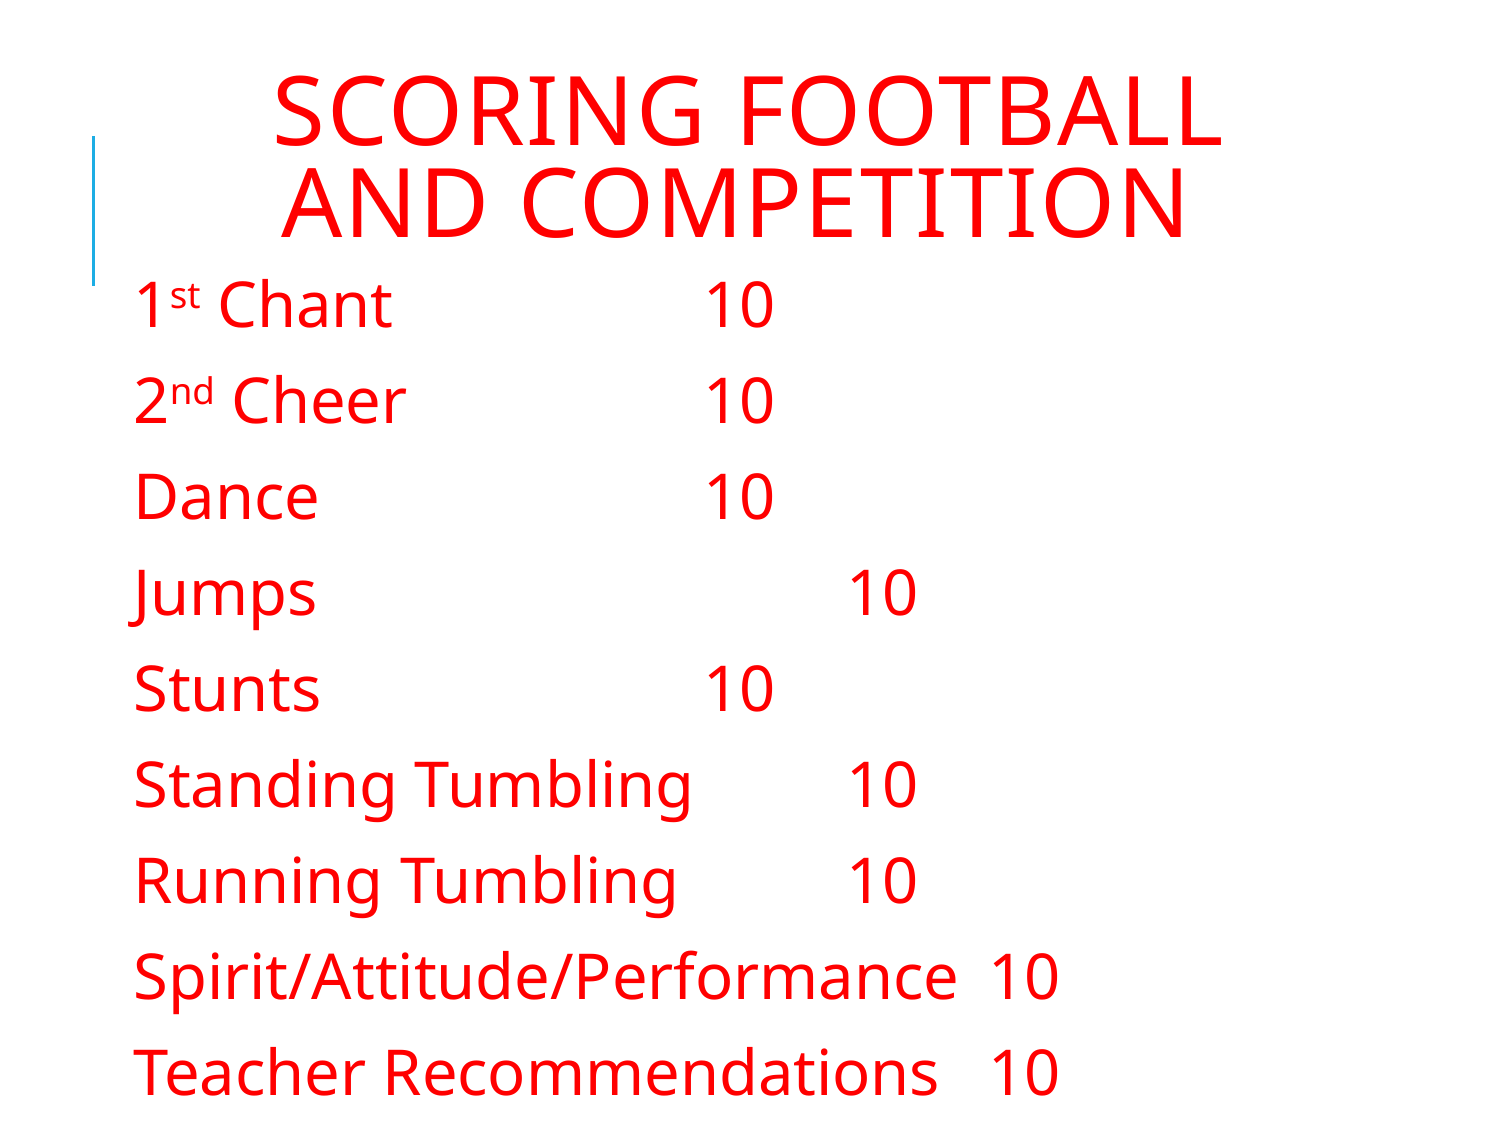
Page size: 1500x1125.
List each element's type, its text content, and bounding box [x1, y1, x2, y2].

title Scoring football and competition [257, 62, 1243, 265]
list 1st Chant 10 2nd Cheer 10 Dance 10 Jumps 10 Stunts 10 Standing Tumbling 10 Running Tumbling 10 Spirit/Attitude/Performance 10 Teacher Recommendations 10 [126, 265, 1322, 1125]
